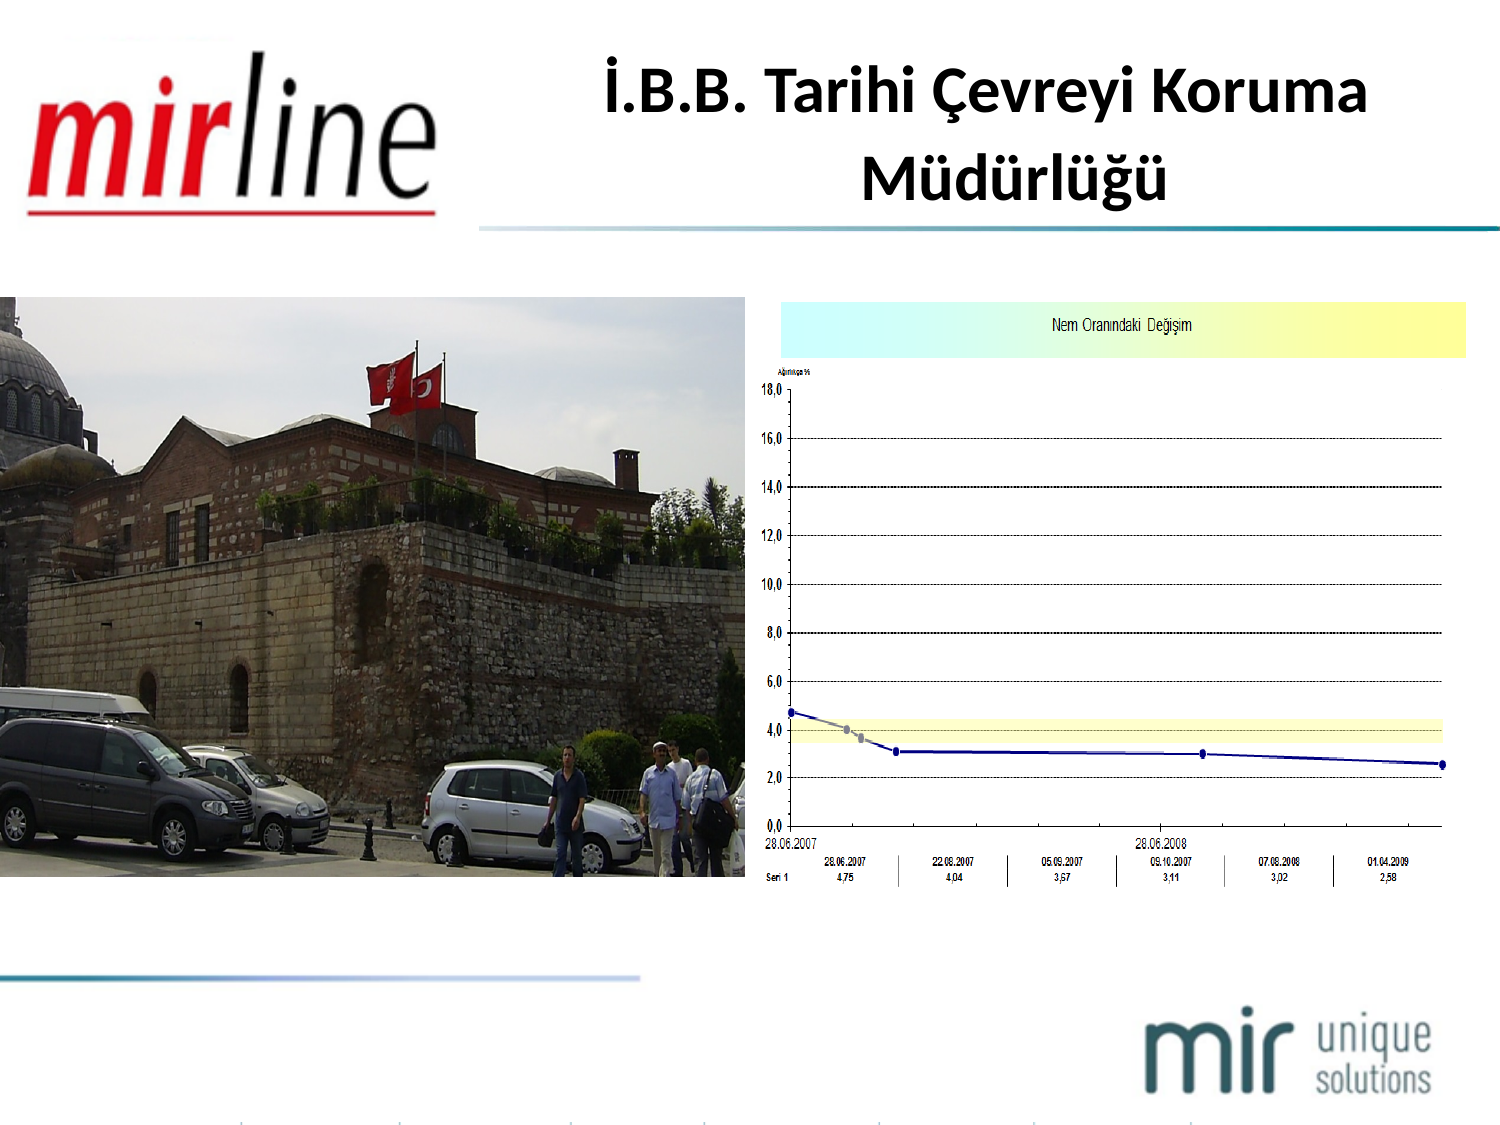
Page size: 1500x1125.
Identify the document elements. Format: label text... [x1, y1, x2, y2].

picture [0, 0, 1500, 1125]
text_box İ.B.B. Tarihi Çevreyi Koruma Müdürlüğü [537, 30, 1436, 220]
